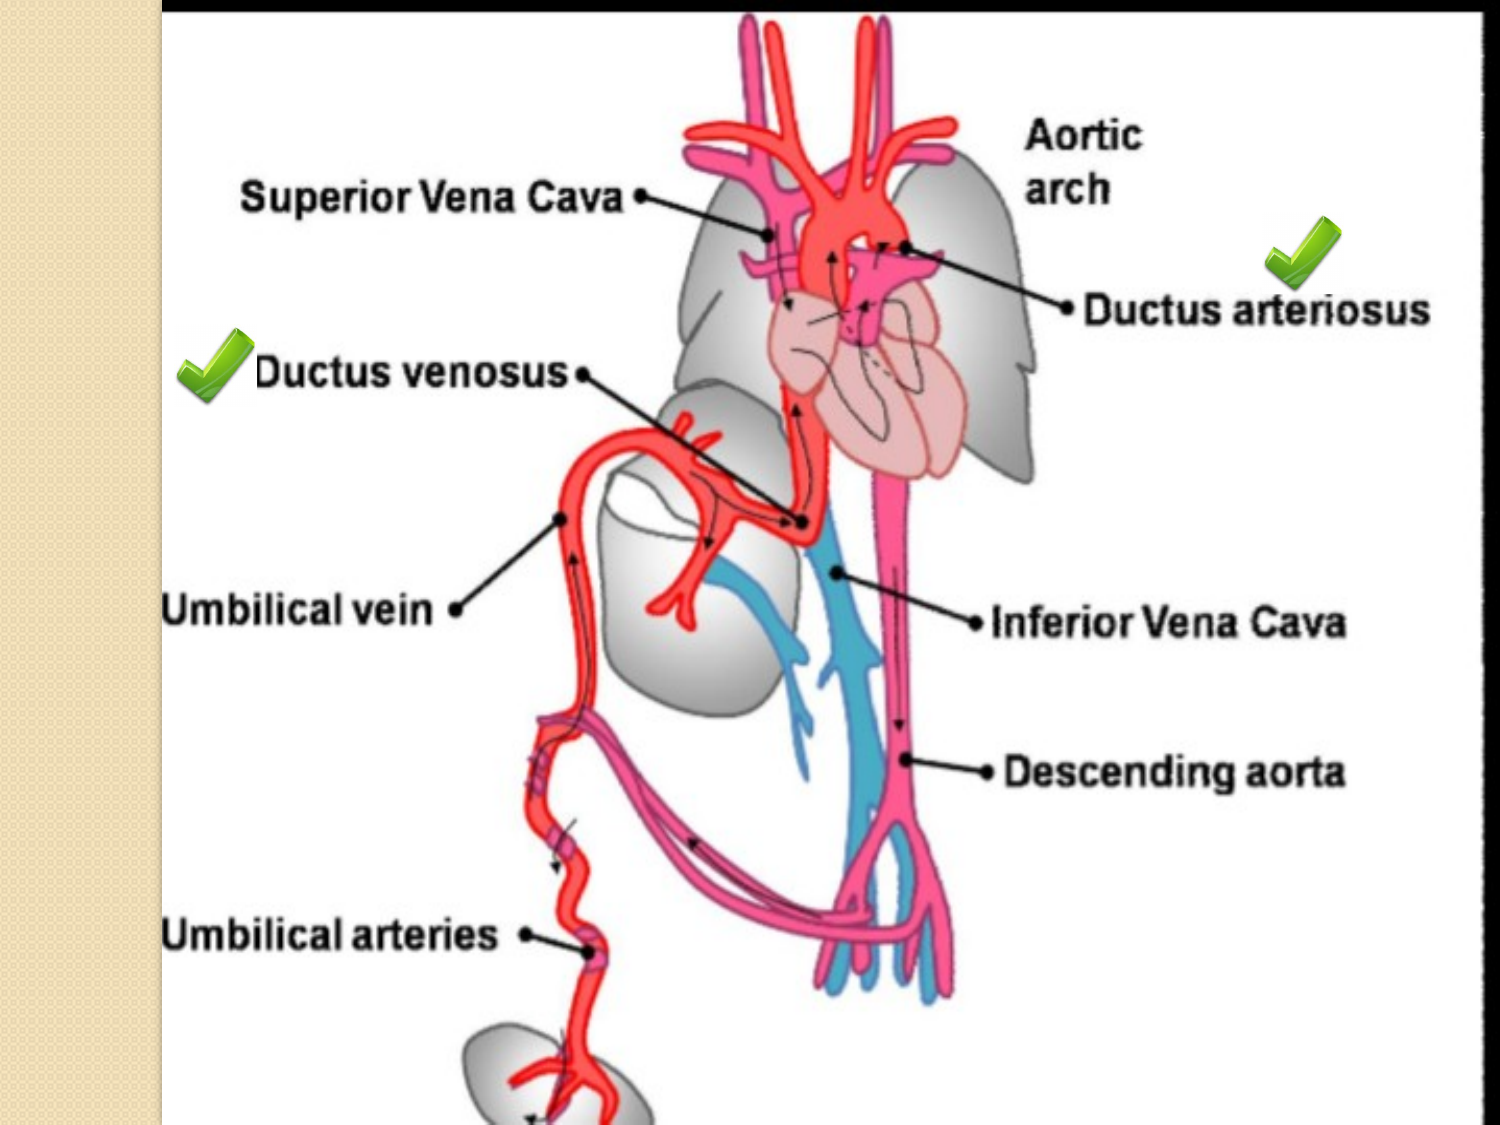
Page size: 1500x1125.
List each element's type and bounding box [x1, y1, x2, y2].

picture [162, 0, 1500, 1125]
